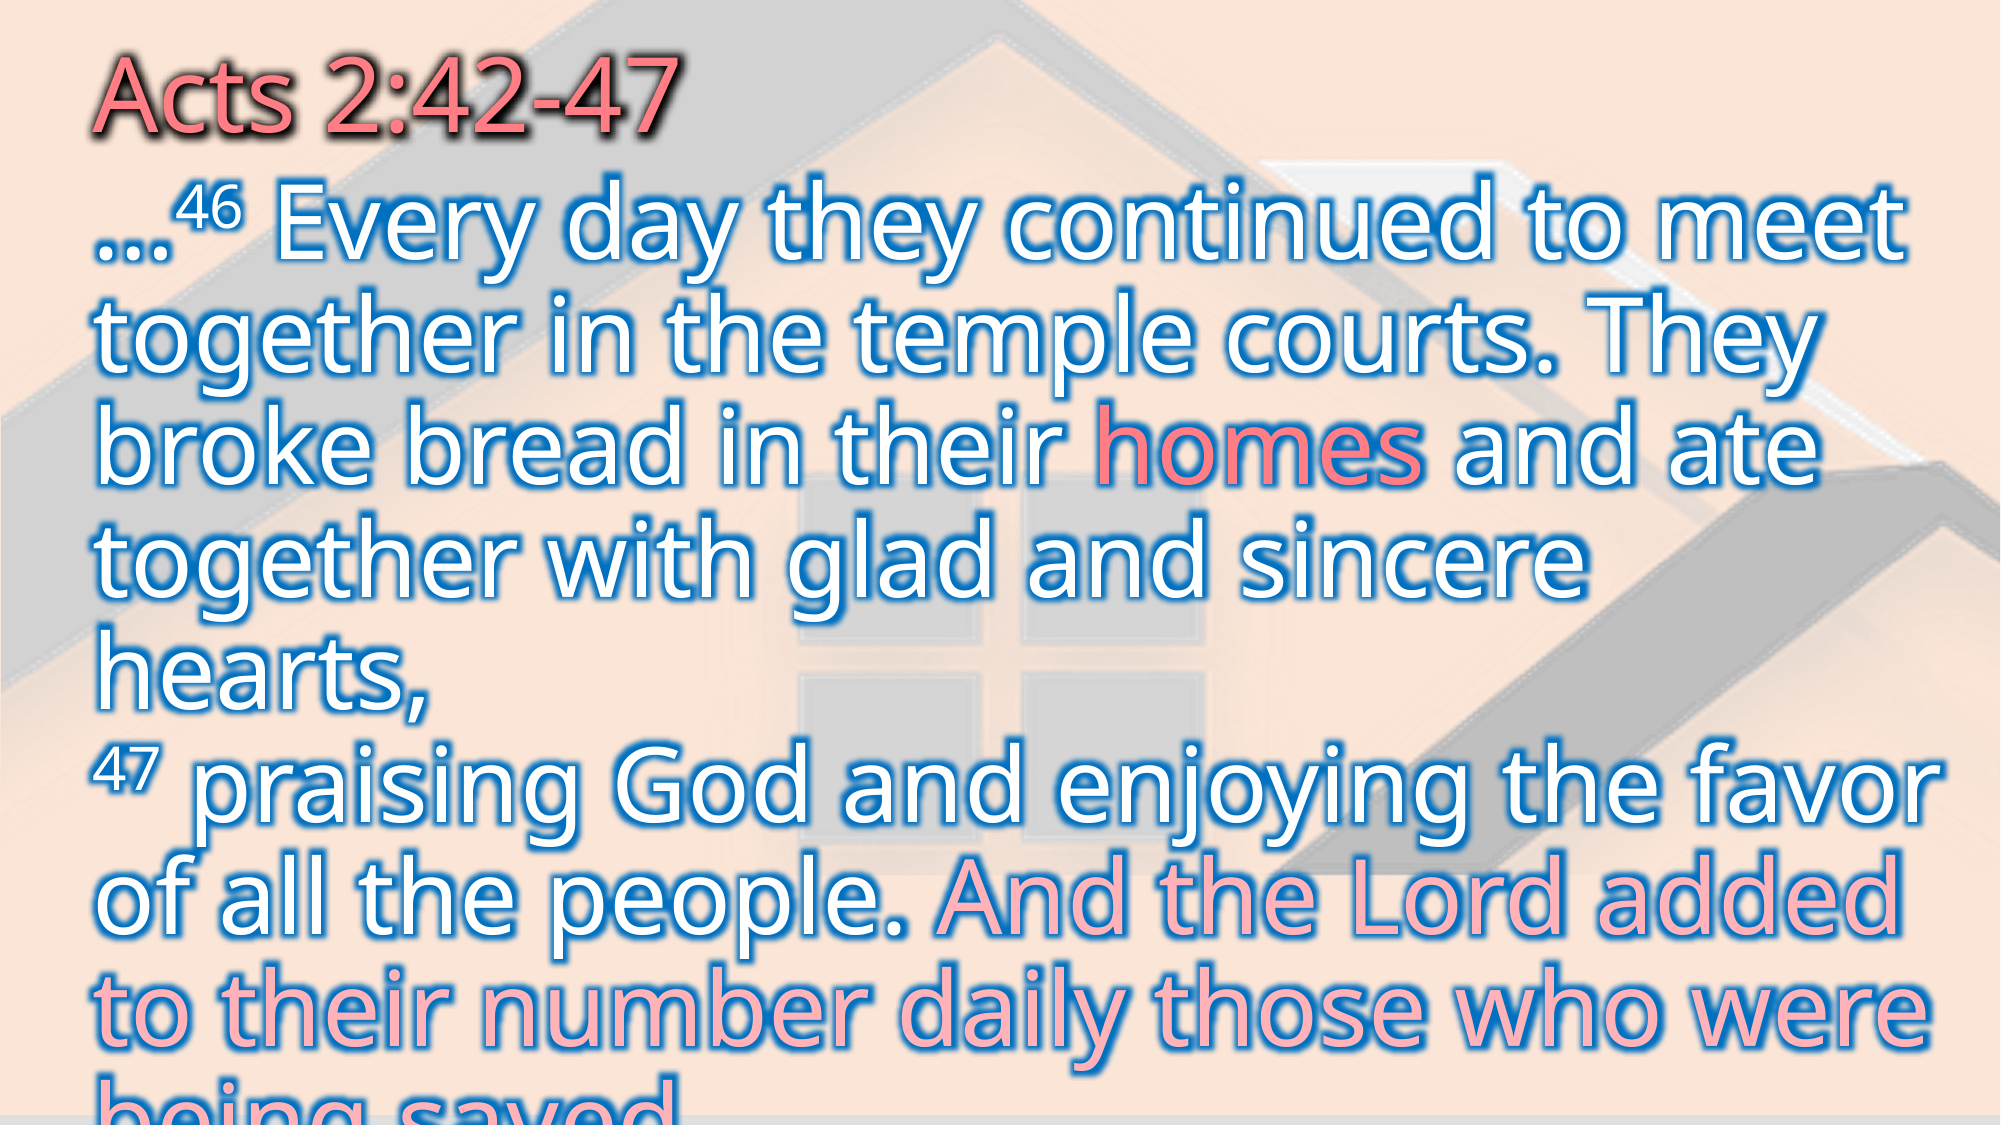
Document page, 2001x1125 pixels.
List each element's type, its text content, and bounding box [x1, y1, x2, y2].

text_box …46 Every day they continued to meet together in the temple courts. They broke bread in their homes and ate together with glad and sincere hearts, 47 praising God and enjoying the favor of all the people. And the Lord added to their number daily those who were being saved. [75, 161, 1969, 1045]
text_box Acts 2:42-47 [75, 19, 1937, 162]
picture [0, 0, 2001, 1125]
